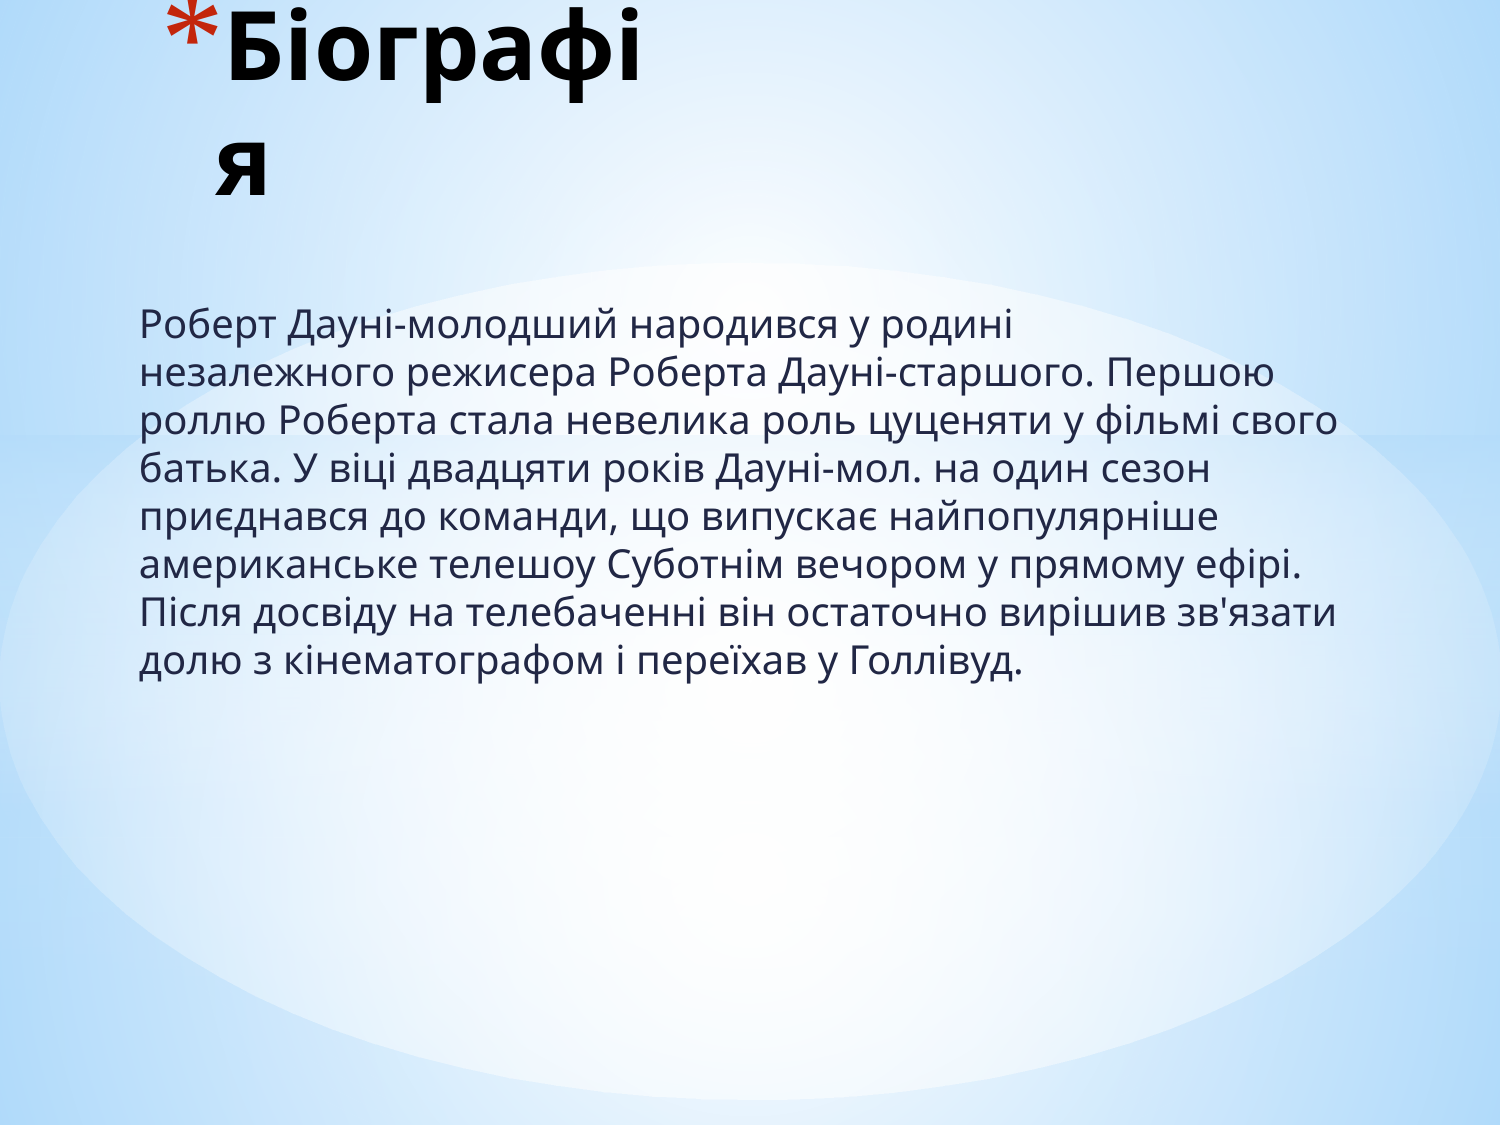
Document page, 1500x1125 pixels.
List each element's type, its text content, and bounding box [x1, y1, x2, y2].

list Роберт Дауні-молодший народився у родині незалежного режисера Роберта Дауні-старшого. Першою роллю Роберта стала невелика роль цуценяти у фільмі свого батька. У віці двадцяти років Дауні-мол. на один сезон приєднався до команди, що випускає найпопулярніше американське телешоу Суботнім вечором у прямому ефірі. Після досвіду на телебаченні він остаточно вирішив зв'язати долю з кінематографом і переїхав у Голлівуд. [123, 290, 1376, 728]
title Біографія [147, 66, 715, 223]
